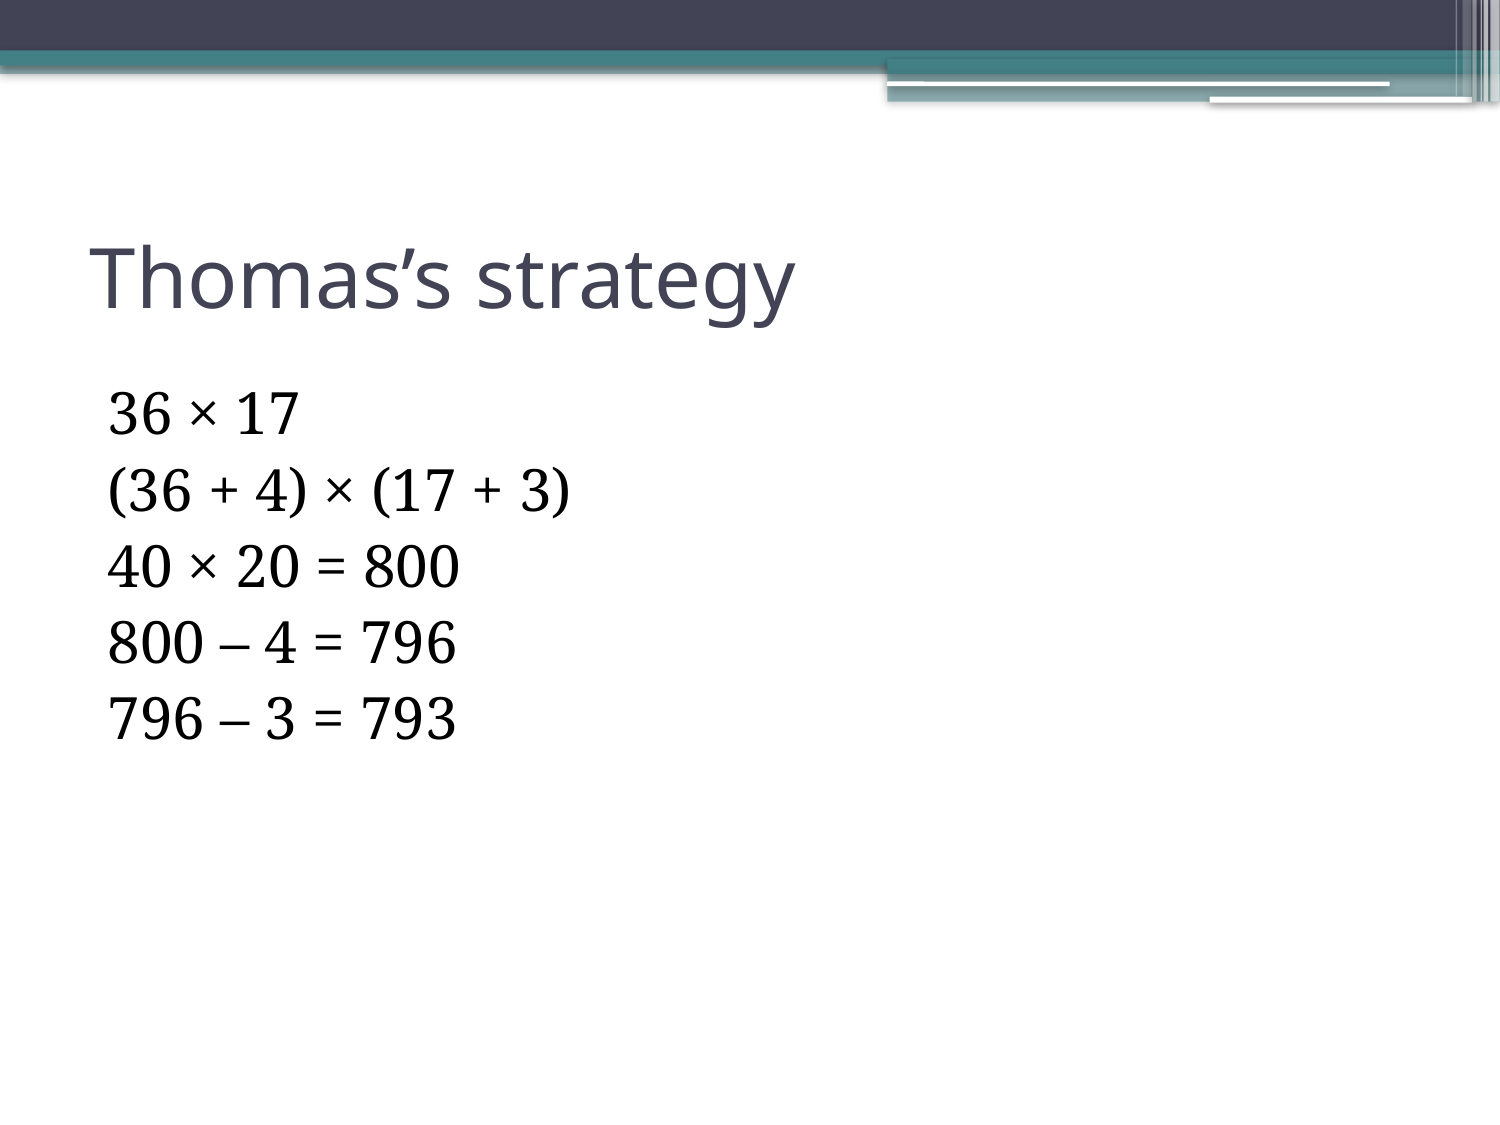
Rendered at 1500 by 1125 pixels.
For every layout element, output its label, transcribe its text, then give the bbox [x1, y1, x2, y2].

list 36 × 17 (36 + 4) × (17 + 3) 40 × 20 = 800 800 – 4 = 796 796 – 3 = 793 [75, 368, 1425, 1079]
title Thomas’s strategy [75, 187, 1425, 363]
